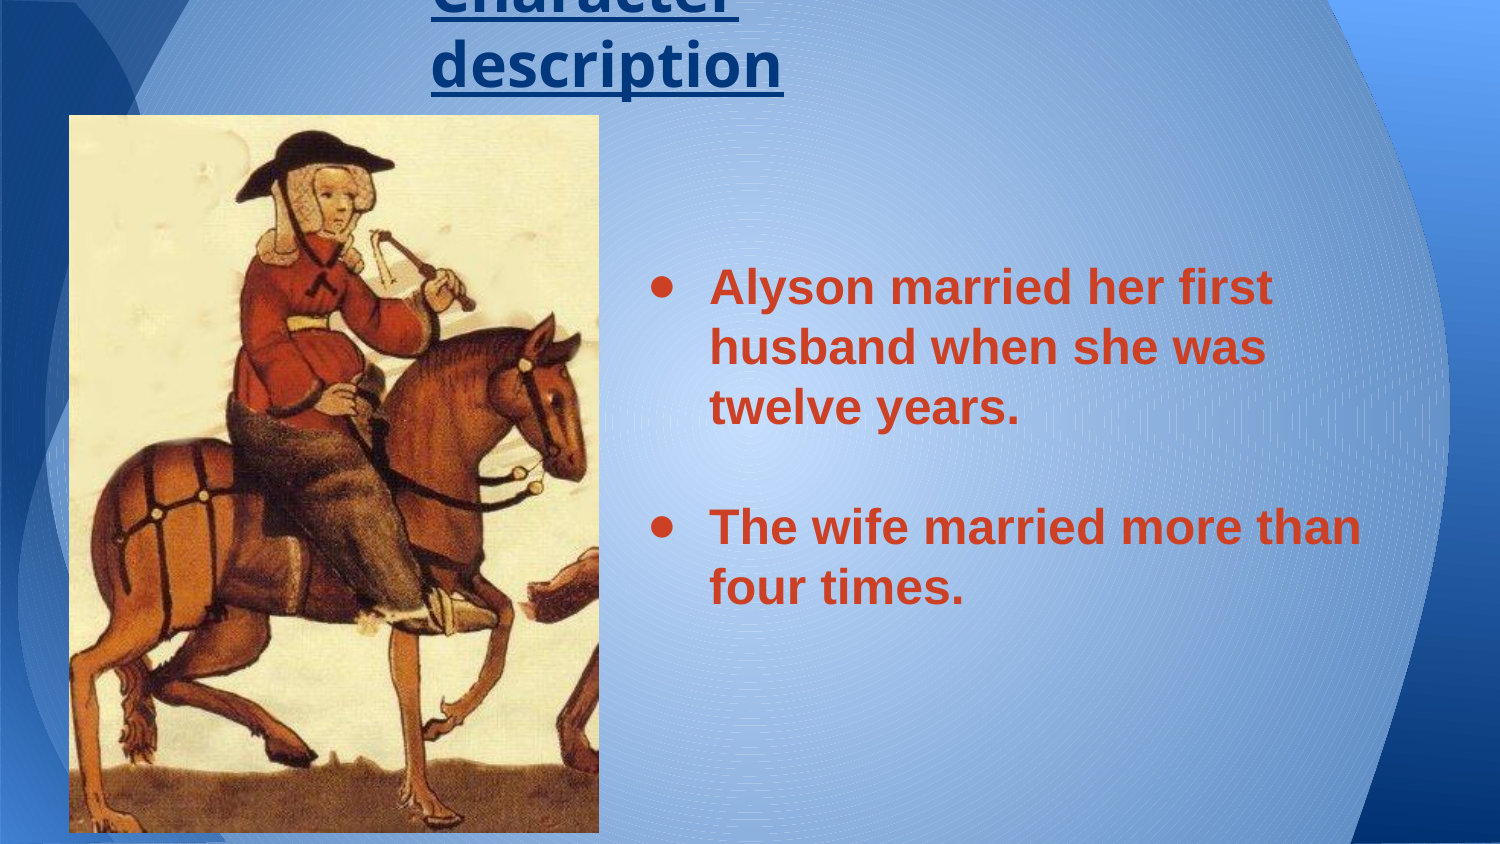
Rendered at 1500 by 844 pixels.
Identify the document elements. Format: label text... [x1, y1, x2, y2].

title Character description [415, 22, 957, 116]
picture [69, 114, 599, 833]
text_box Alyson married her first husband when she was twelve years. The wife married more than four times. [619, 239, 1385, 708]
